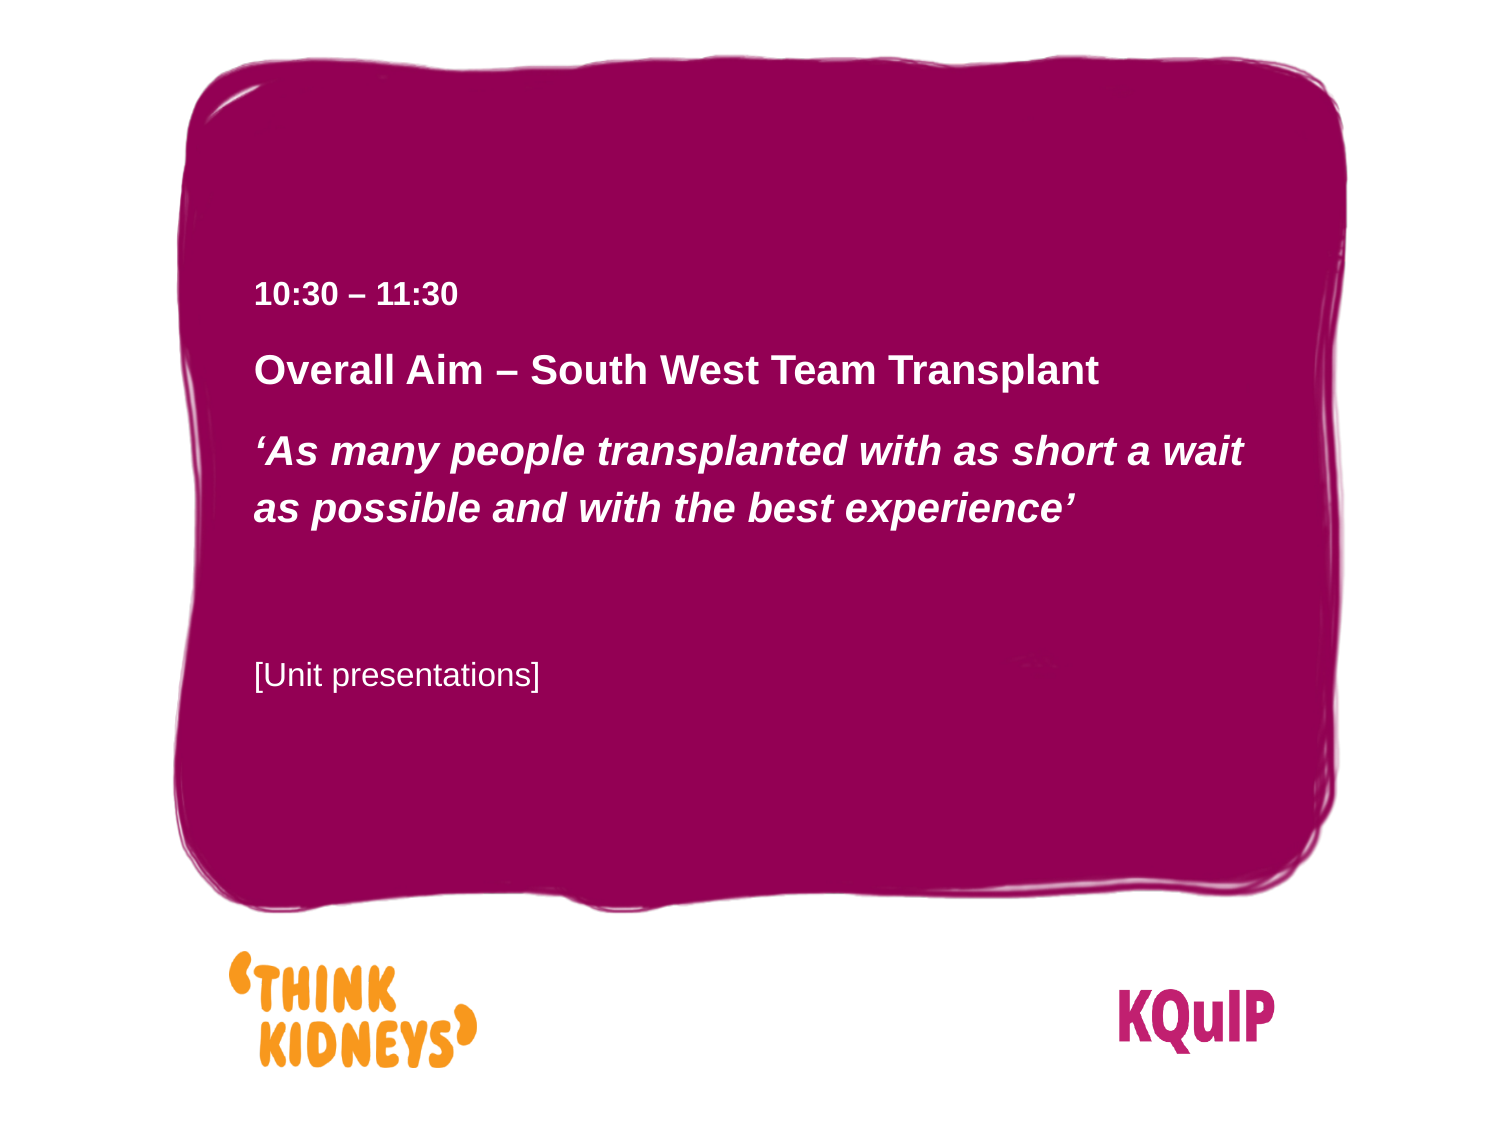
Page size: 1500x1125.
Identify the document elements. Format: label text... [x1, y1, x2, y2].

picture [172, 54, 1364, 918]
list 10:30 – 11:30 Overall Aim – South West Team Transplant ‘As many people transplanted with as short a wait as possible and with the best experience’ [Unit presentations] [253, 255, 1258, 487]
picture [229, 951, 477, 1068]
picture [1117, 986, 1277, 1059]
